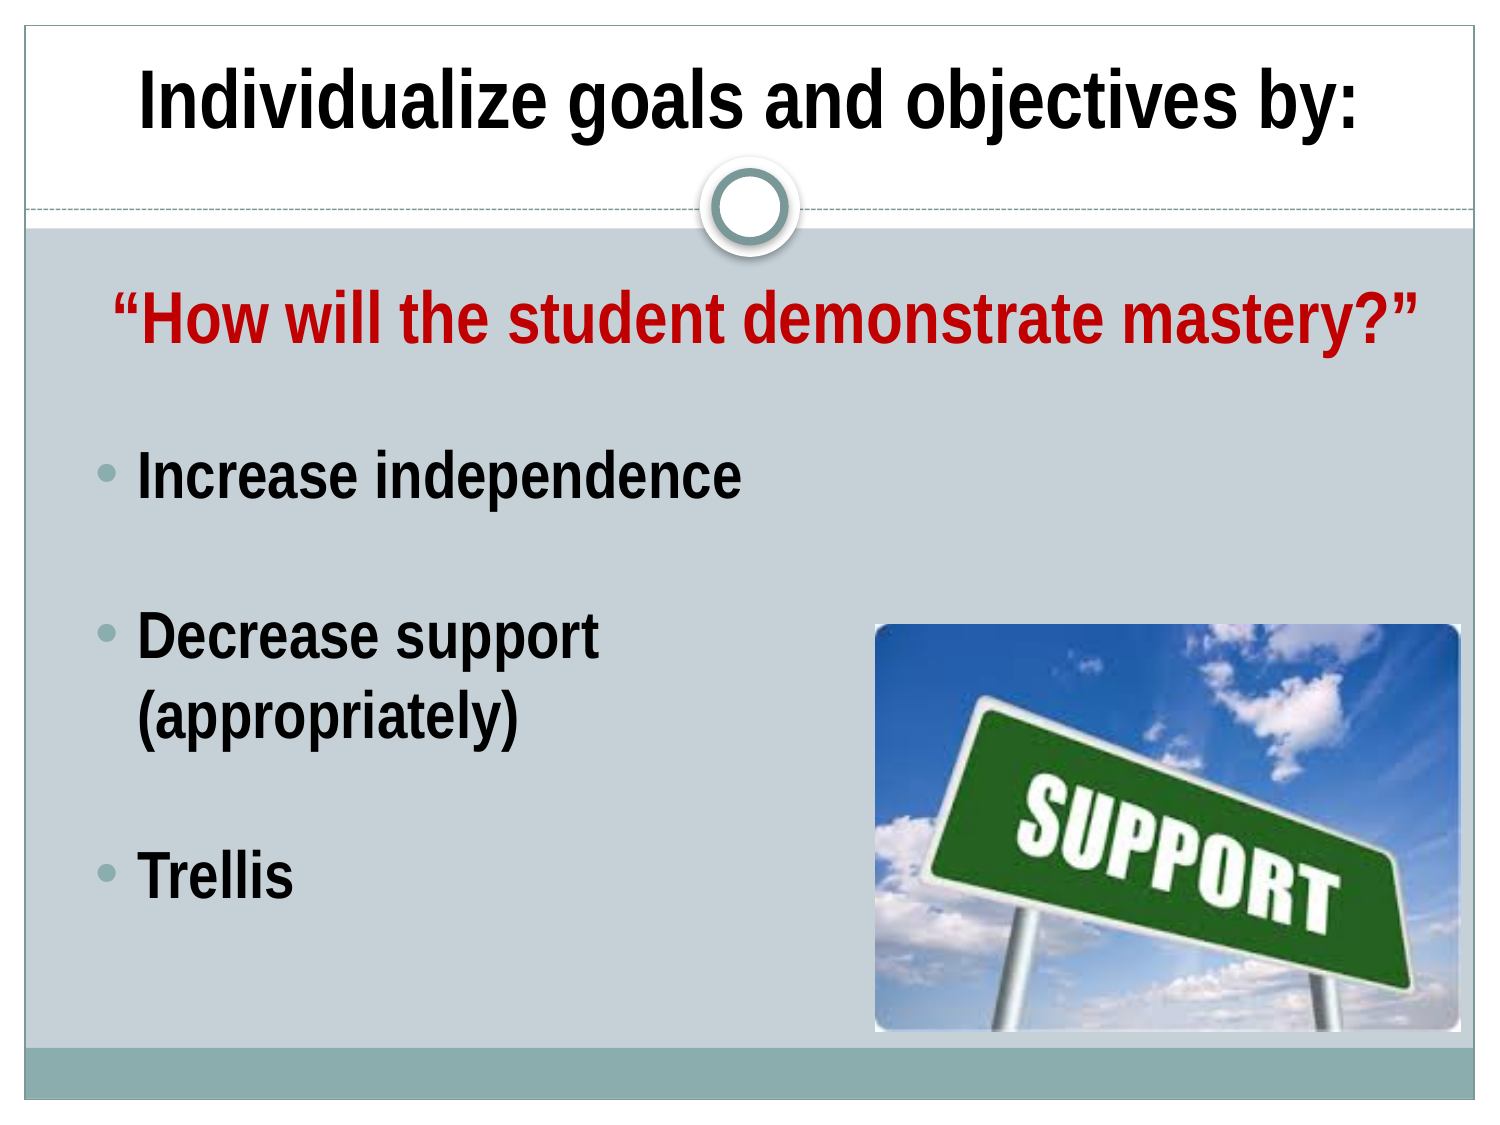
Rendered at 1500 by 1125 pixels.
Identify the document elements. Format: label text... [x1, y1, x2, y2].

text_box Individualize goals and objectives by: [37, 37, 1463, 153]
list “How will the student demonstrate mastery?” [0, 262, 1475, 388]
text_box Increase independence Decrease support (appropriately) Trellis [62, 424, 813, 1000]
picture [874, 624, 1462, 1032]
